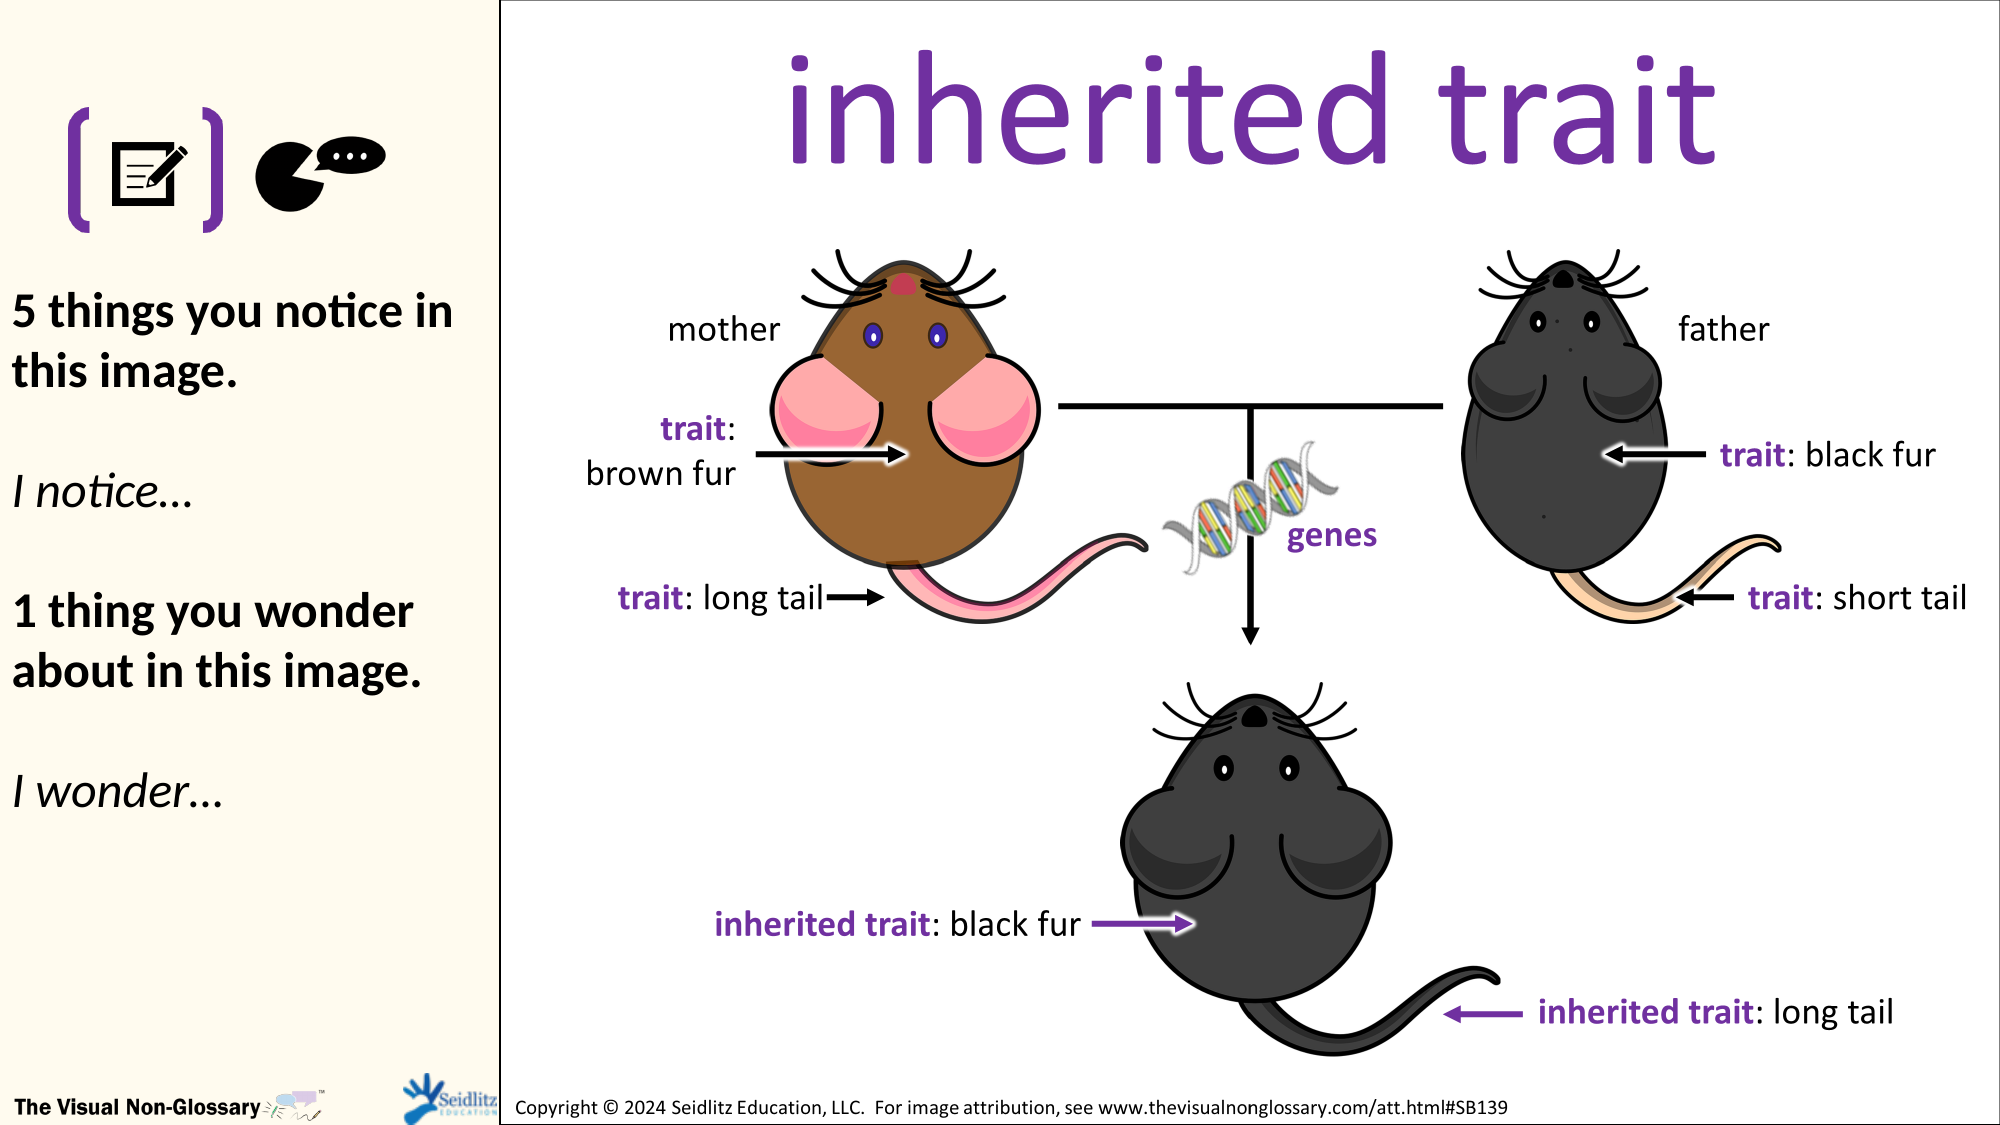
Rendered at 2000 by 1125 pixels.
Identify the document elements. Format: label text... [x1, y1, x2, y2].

picture [68, 107, 223, 233]
picture [499, 0, 2000, 1125]
picture [403, 1073, 497, 1125]
picture [254, 136, 386, 212]
text_box 5 things you notice in this image. I notice… 1 thing you wonder about in this image. I wonder… [0, 269, 494, 825]
picture [0, 1084, 328, 1125]
